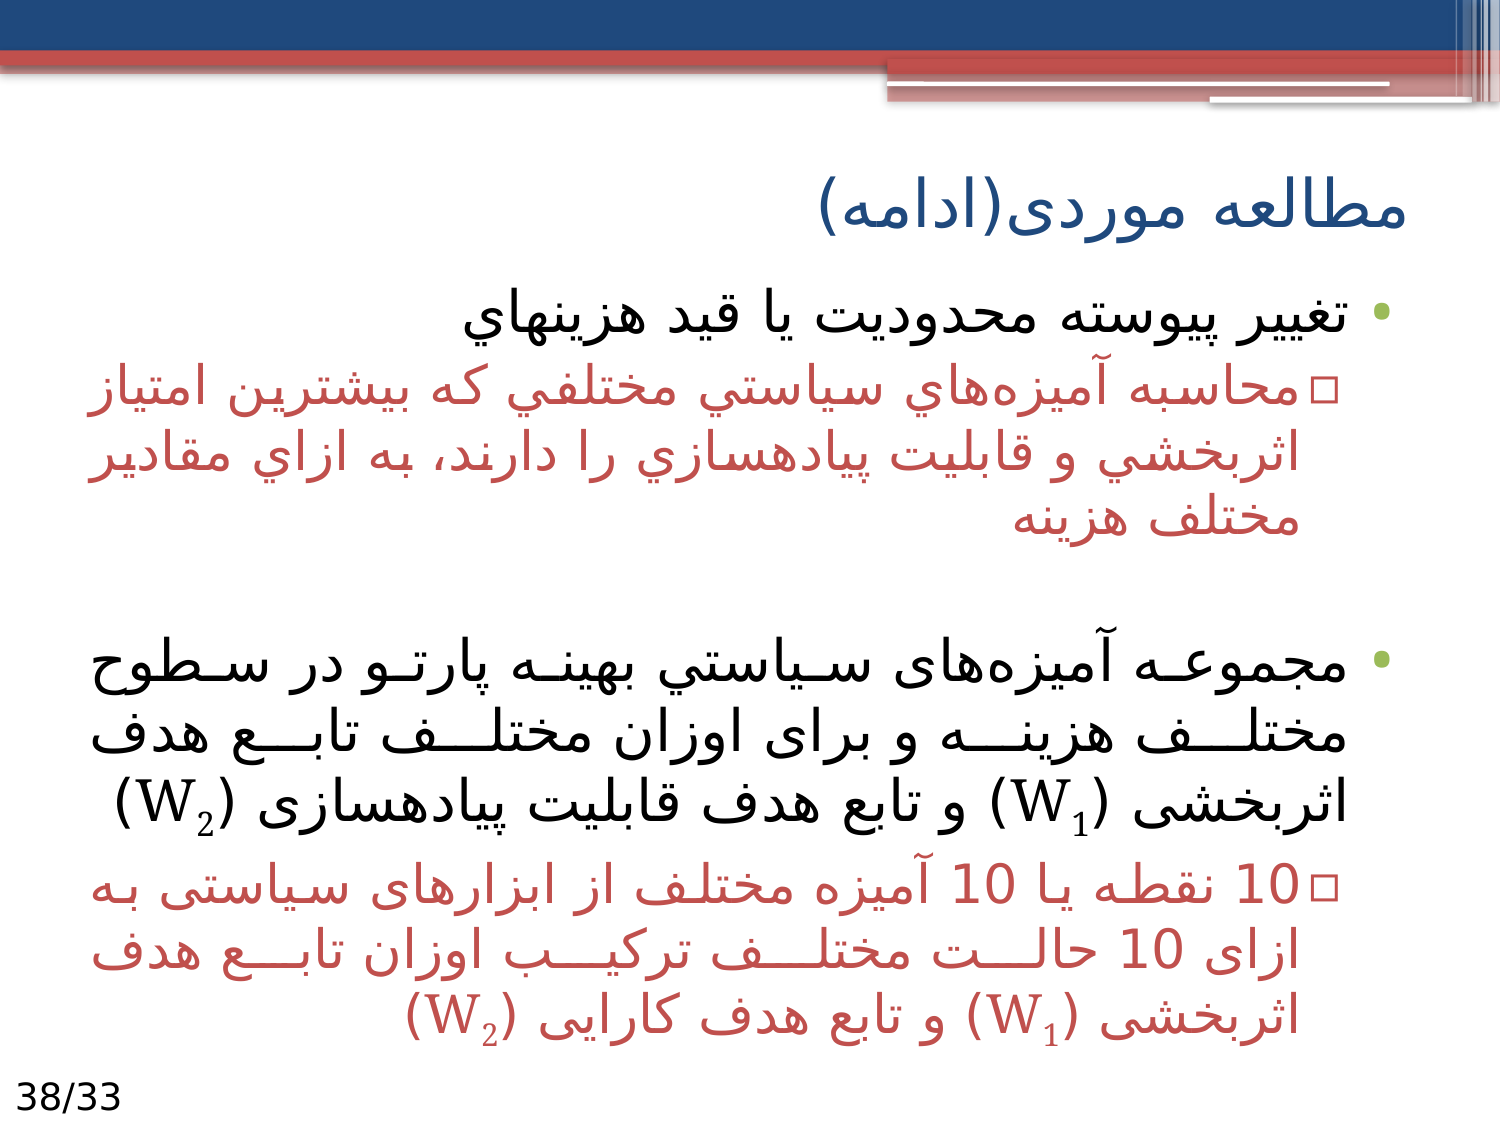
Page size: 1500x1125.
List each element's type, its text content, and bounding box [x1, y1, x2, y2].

slide_number 33/38 [0, 1065, 172, 1125]
list تغيير پيوسته محدوديت يا قيد هزينه­اي محاسبه آميزه‌هاي سياستي مختلفي كه بيشترين امتياز اثربخشي و قابليت پياده­سازي را دارند، به ازاي مقادير مختلف هزينه مجموعه آمیزه‌های سياستي بهينه پارتو در سطوح مختلف هزينه و برای اوزان مختلف تابع هدف اثربخشی (W1) و تابع هدف قابلیت پیاده­سازی (W2) 10 نقطه یا 10 آمیزه مختلف از ابزارهای سیاستی به ازای 10 حالت مختلف ترکیب اوزان تابع هدف اثربخشی (W1) و تابع هدف کارایی (W2) [75, 267, 1425, 1083]
title مطالعه موردی(ادامه) [75, 113, 1425, 267]
